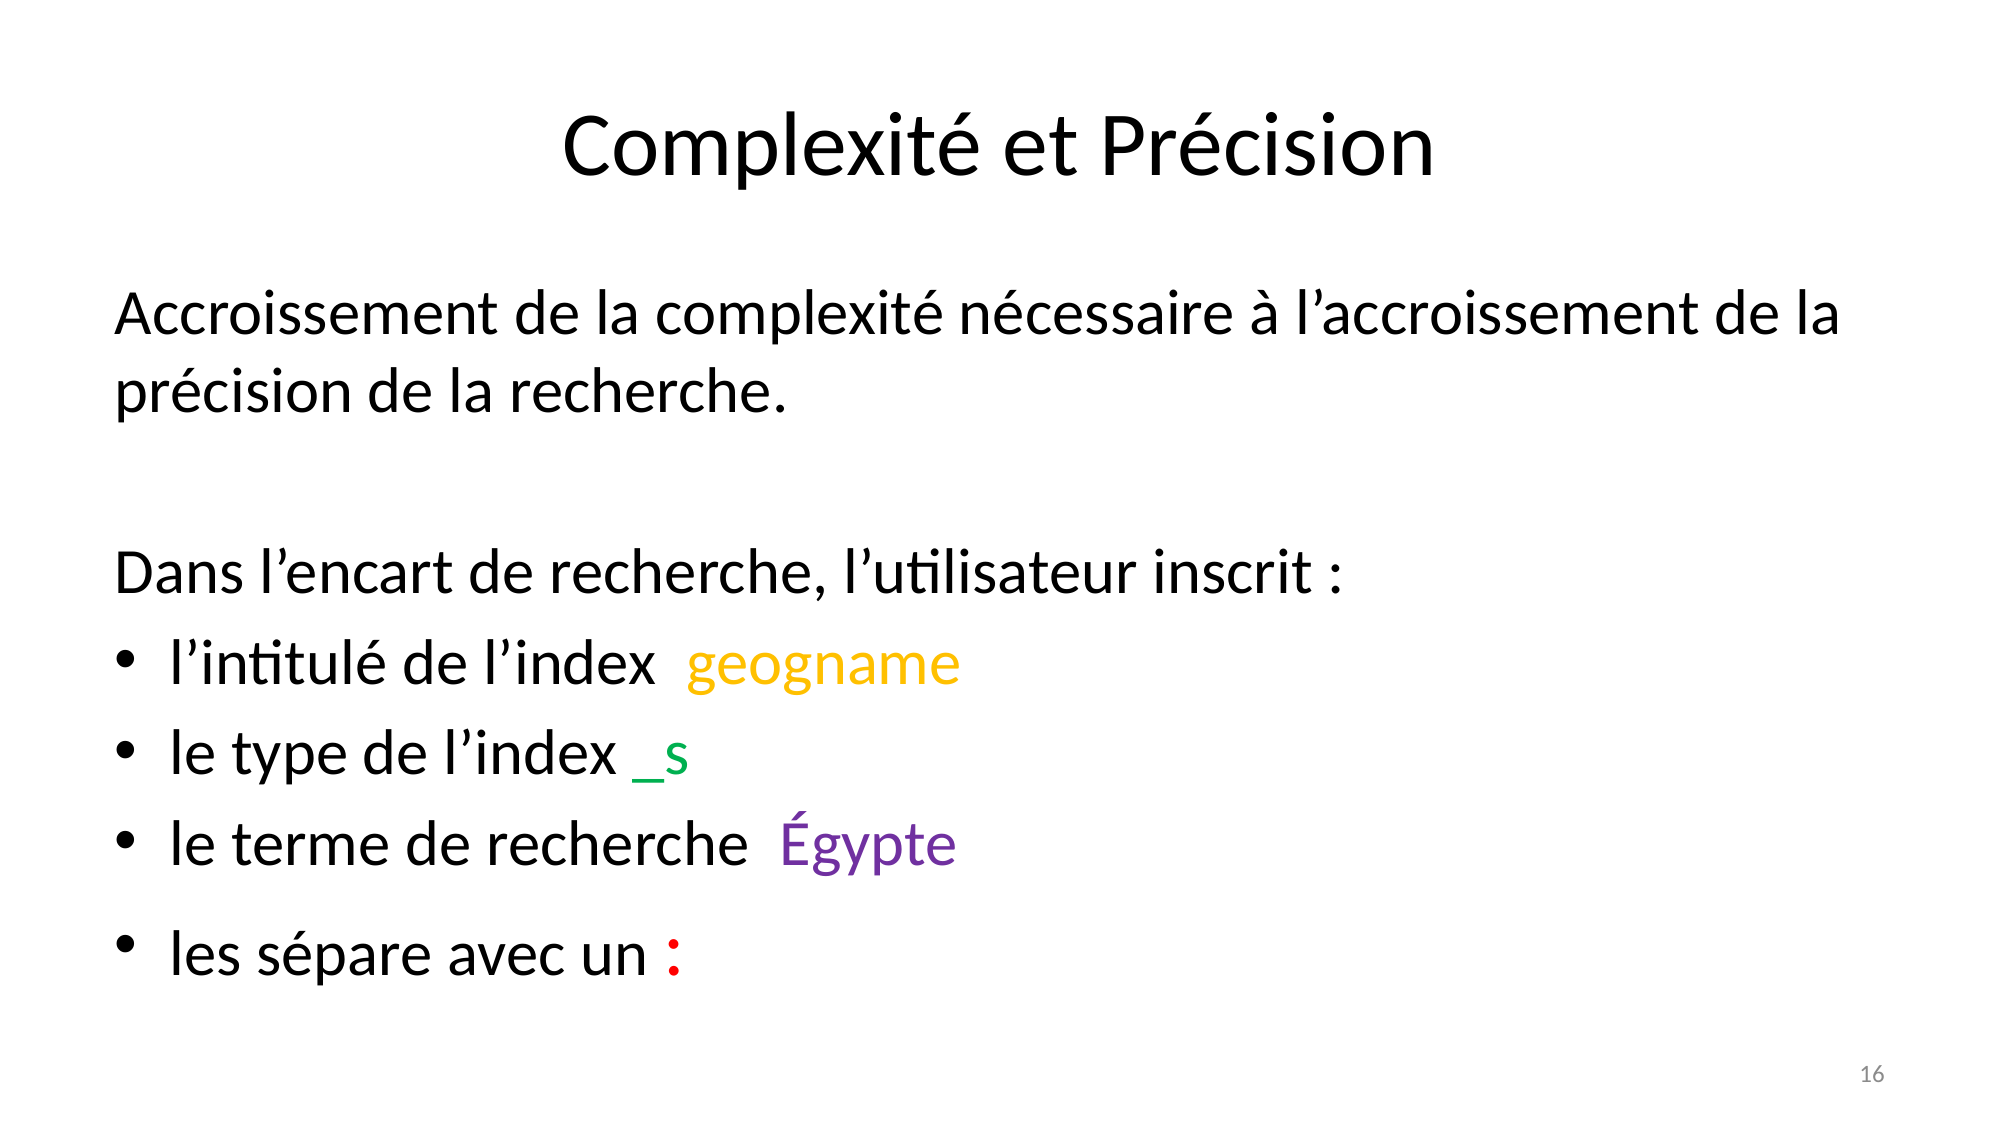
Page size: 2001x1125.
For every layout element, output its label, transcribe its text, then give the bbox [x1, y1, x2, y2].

list Accroissement de la complexité nécessaire à l’accroissement de la précision de la recherche. Dans l’encart de recherche, l’utilisateur inscrit : l’intitulé de l’index geogname le type de l’index _s le terme de recherche Égypte les sépare avec un : [99, 262, 1900, 1005]
slide_number 16 [1433, 1042, 1900, 1103]
title Complexité et Précision [99, 45, 1900, 233]
